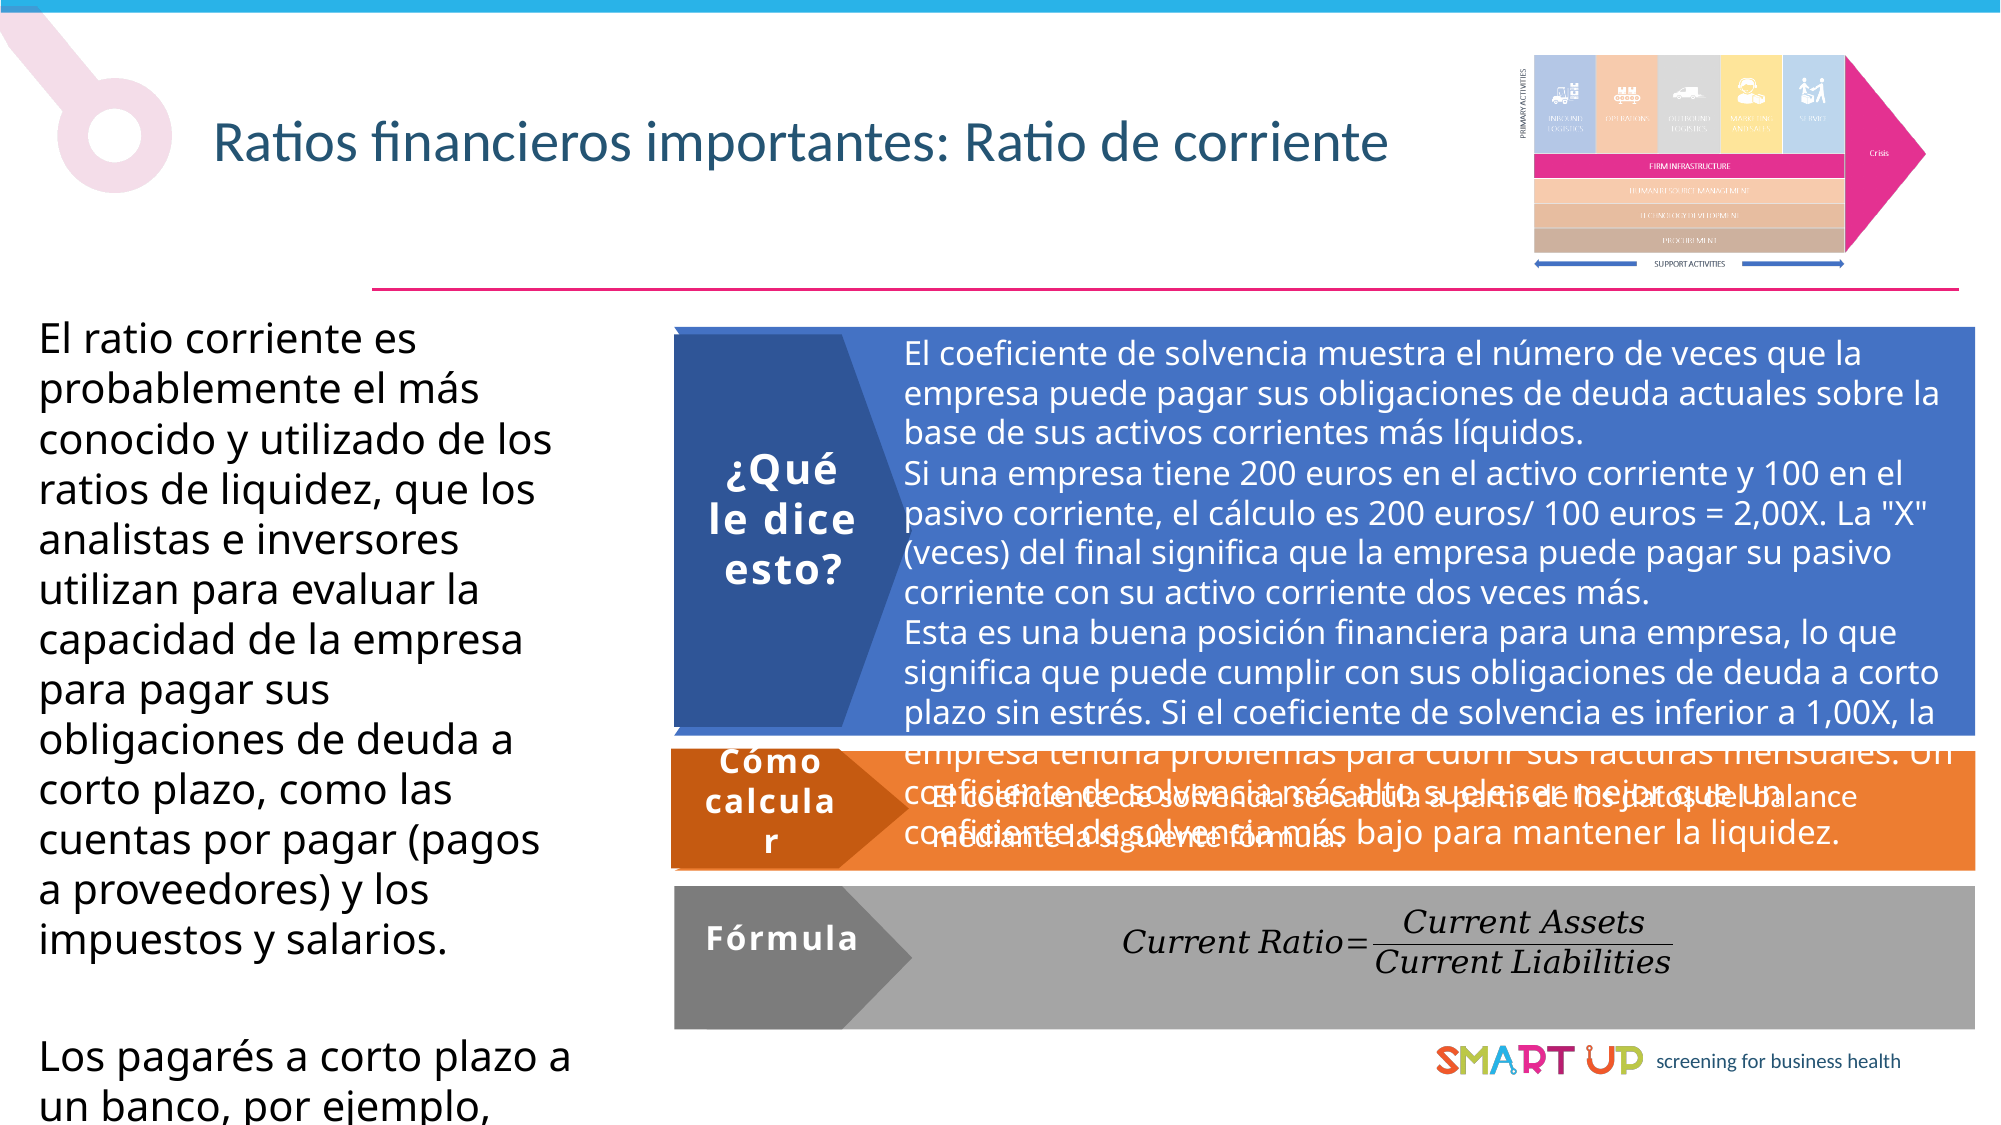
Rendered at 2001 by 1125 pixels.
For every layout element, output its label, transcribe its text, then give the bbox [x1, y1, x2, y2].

text_box [824, 334, 888, 519]
text_box [674, 334, 888, 727]
text_box ¿Qué le dice esto? [706, 442, 861, 593]
text_box [674, 326, 888, 334]
picture [1436, 1045, 1643, 1078]
text_box Fórmula [705, 917, 858, 958]
text_box [824, 806, 1063, 991]
text_box [1036, 751, 1976, 871]
text_box El coeficiente de solvencia muestra el número de veces que la empresa puede pagar sus obligaciones de deuda actuales sobre la base de sus activos corrientes más líquidos. Si una empresa tiene 200 euros en el activo corriente y 100 en el pasivo corriente, el cálculo es 200 euros/ 100 euros = 2,00X. La "X" (veces) del final significa que la empresa puede pagar su pasivo corriente con su activo corriente dos veces más. Esta es una buena posición financiera para una empresa, lo que significa que puede cumplir con sus obligaciones de deuda a corto plazo sin estrés. Si el coeficiente de solvencia es inferior a 1,00X, la empresa tendría problemas para cubrir sus facturas mensuales. Un coeficiente de solvencia más alto suele ser mejor que un coeficiente de solvencia más bajo para mantener la liquidez. [888, 324, 1975, 859]
text_box [671, 748, 824, 869]
text_box El ratio corriente es probablemente el más conocido y utilizado de los ratios de liquidez, que los analistas e inversores utilizan para evaluar la capacidad de la empresa para pagar sus obligaciones de deuda a corto plazo, como las cuentas por pagar (pagos a proveedores) y los impuestos y salarios. Los pagarés a corto plazo a un banco, por ejemplo, también pueden ser relevantes. [24, 305, 588, 1125]
list Ratios financieros importantes: Ratio de corriente [198, 103, 1515, 218]
text_box Cómo calcular [697, 740, 845, 860]
picture [0, 6, 224, 218]
text_box [843, 886, 1975, 1030]
text_box [824, 736, 888, 806]
picture [1515, 55, 1926, 274]
text_box El coeficiente de solvencia se calcula a partir de los datos del balance mediante la siguiente fórmula: [917, 767, 1926, 862]
text_box [674, 601, 888, 736]
text_box [674, 886, 880, 1030]
